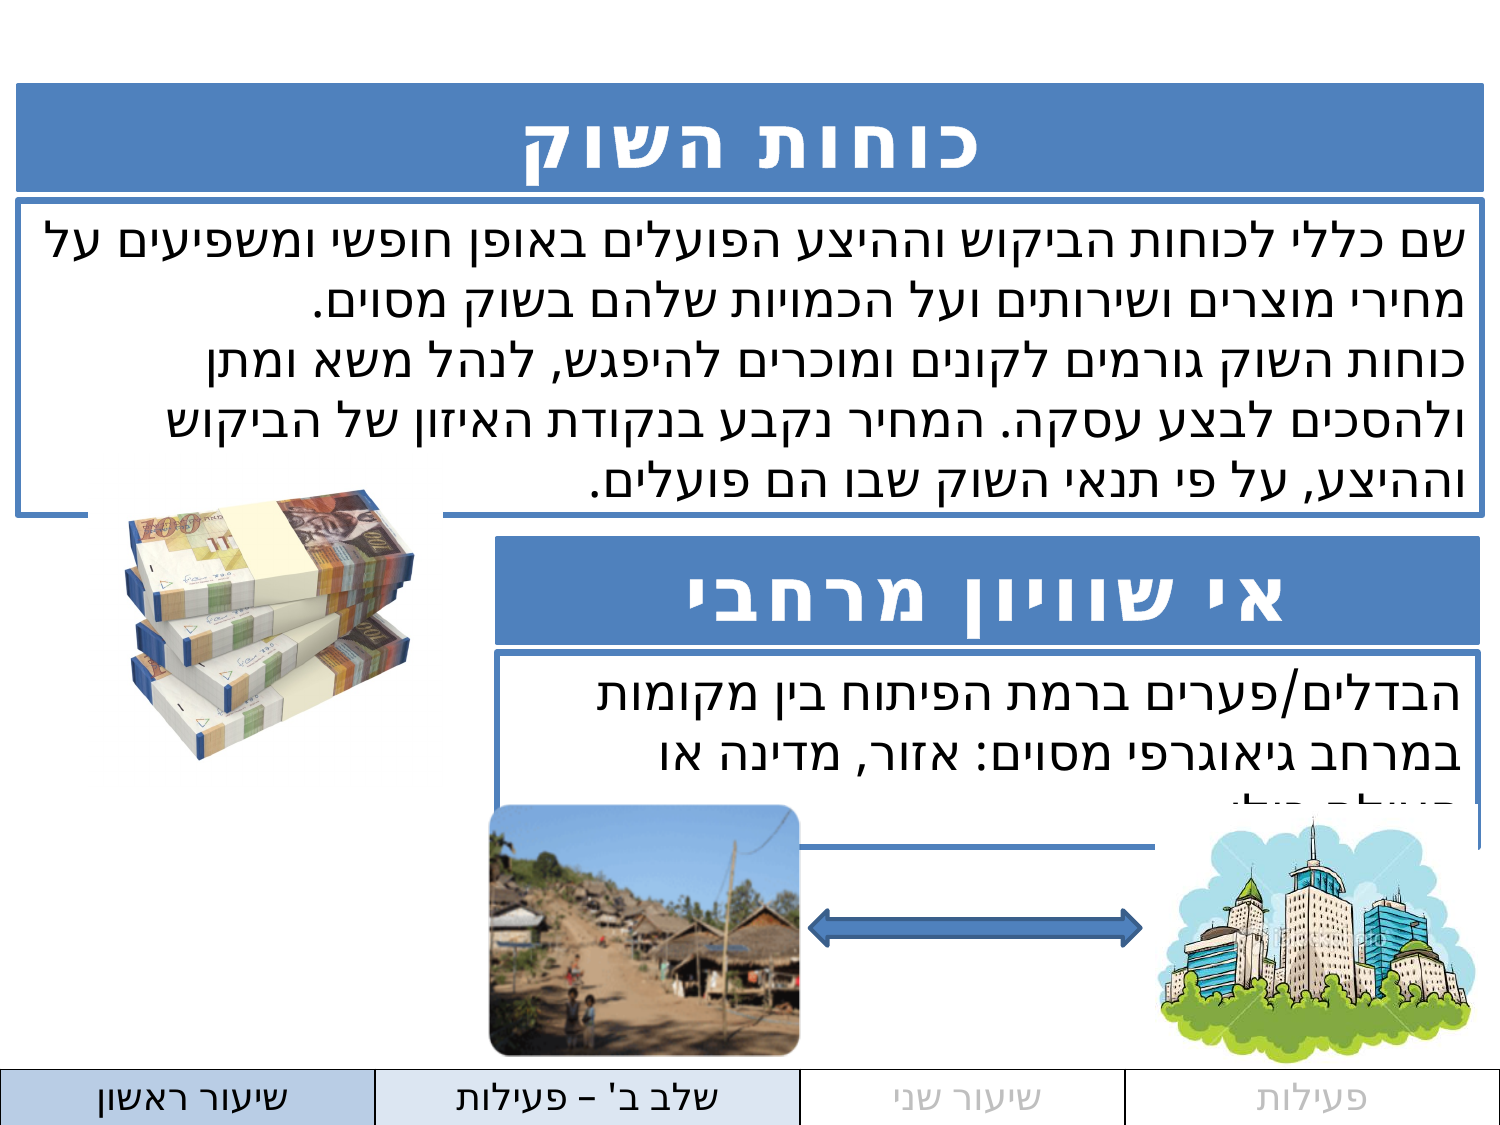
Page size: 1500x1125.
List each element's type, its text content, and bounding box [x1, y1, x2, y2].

picture [1155, 804, 1478, 1072]
text_box כוחות השוק [16, 83, 1484, 192]
text_box [807, 908, 1143, 948]
table_header שיעור שני [801, 1070, 1124, 1125]
table_header שלב ב' – פעילות סימולציה [376, 1070, 799, 1125]
table_header פעילות [1126, 1070, 1499, 1125]
picture [88, 452, 444, 787]
picture [486, 804, 803, 1057]
table_header שיעור ראשון [1, 1070, 374, 1125]
text_box שם כללי לכוחות הביקוש וההיצע הפועלים באופן חופשי ומשפיעים על מחירי מוצרים ושירותים ועל הכמויות שלהם בשוק מסוים. כוחות השוק גורמים לקונים ומוכרים להיפגש, לנהל משא ומתן ולהסכים לבצע עסקה. המחיר נקבע בנקודת האיזון של הביקוש וההיצע, על פי תנאי השוק שבו הם פועלים. [16, 198, 1484, 517]
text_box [496, 537, 1478, 790]
